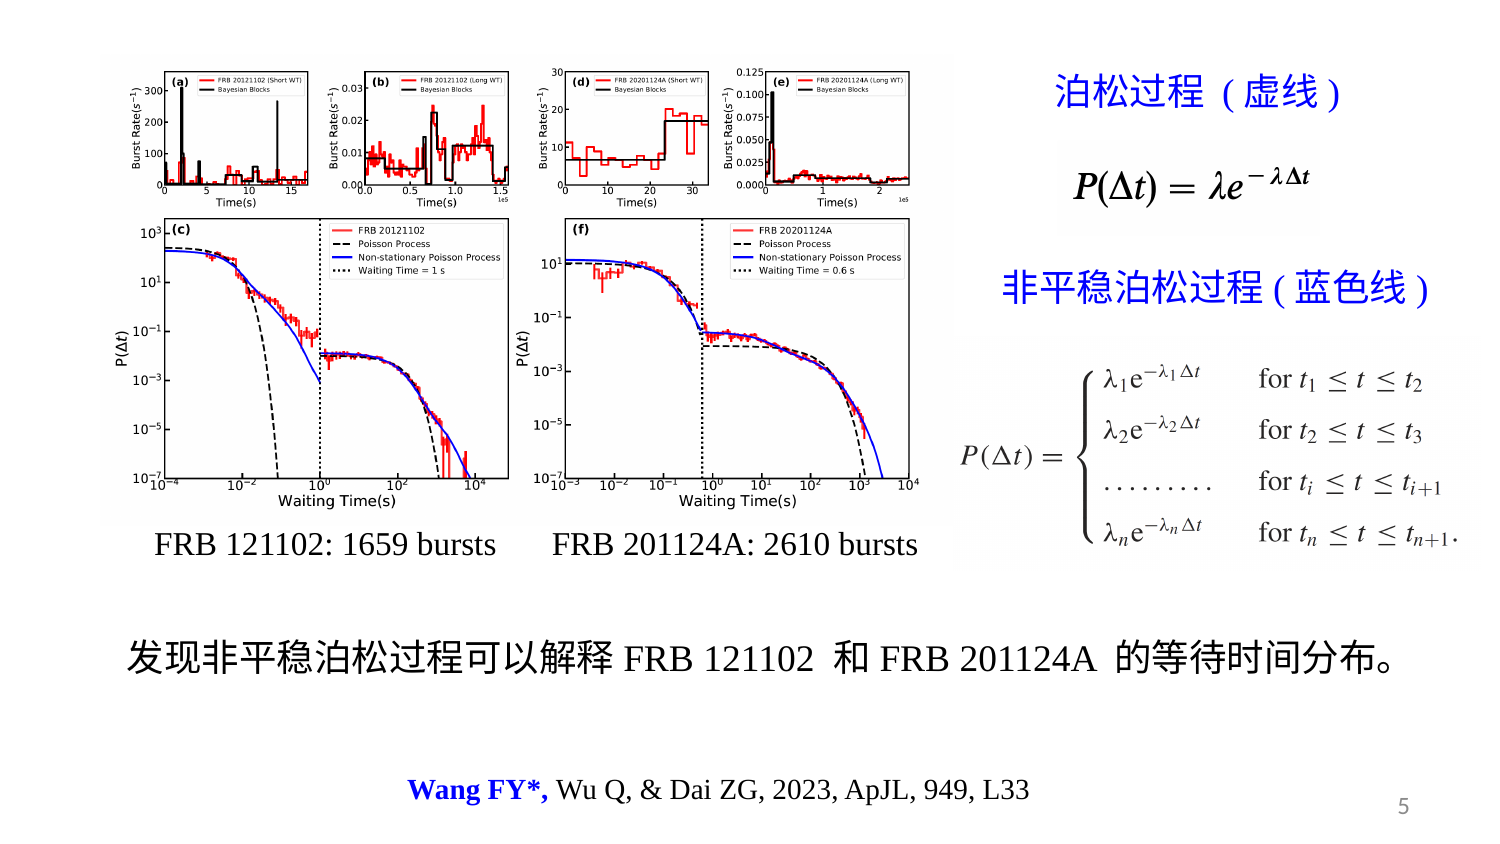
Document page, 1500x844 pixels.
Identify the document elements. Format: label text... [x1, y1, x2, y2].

text_box FRB 121102: 1659 bursts [139, 534, 513, 570]
text_box FRB 201124A: 2610 bursts [537, 534, 934, 570]
picture [1056, 140, 1321, 236]
picture [100, 53, 1481, 571]
slide_number 5 [1074, 782, 1425, 827]
text_box 非平稳泊松过程(蓝色线) [986, 256, 1444, 317]
text_box 泊松过程 (虚线) [1039, 60, 1355, 121]
text_box Wang FY*, Wu Q, & Dai ZG, 2023, ApJL, 949, L33 [392, 762, 1045, 813]
text_box 发现非平稳泊松过程可以解释FRB 121102 和FRB 201124A 的等待时间分布。 [112, 626, 1415, 687]
